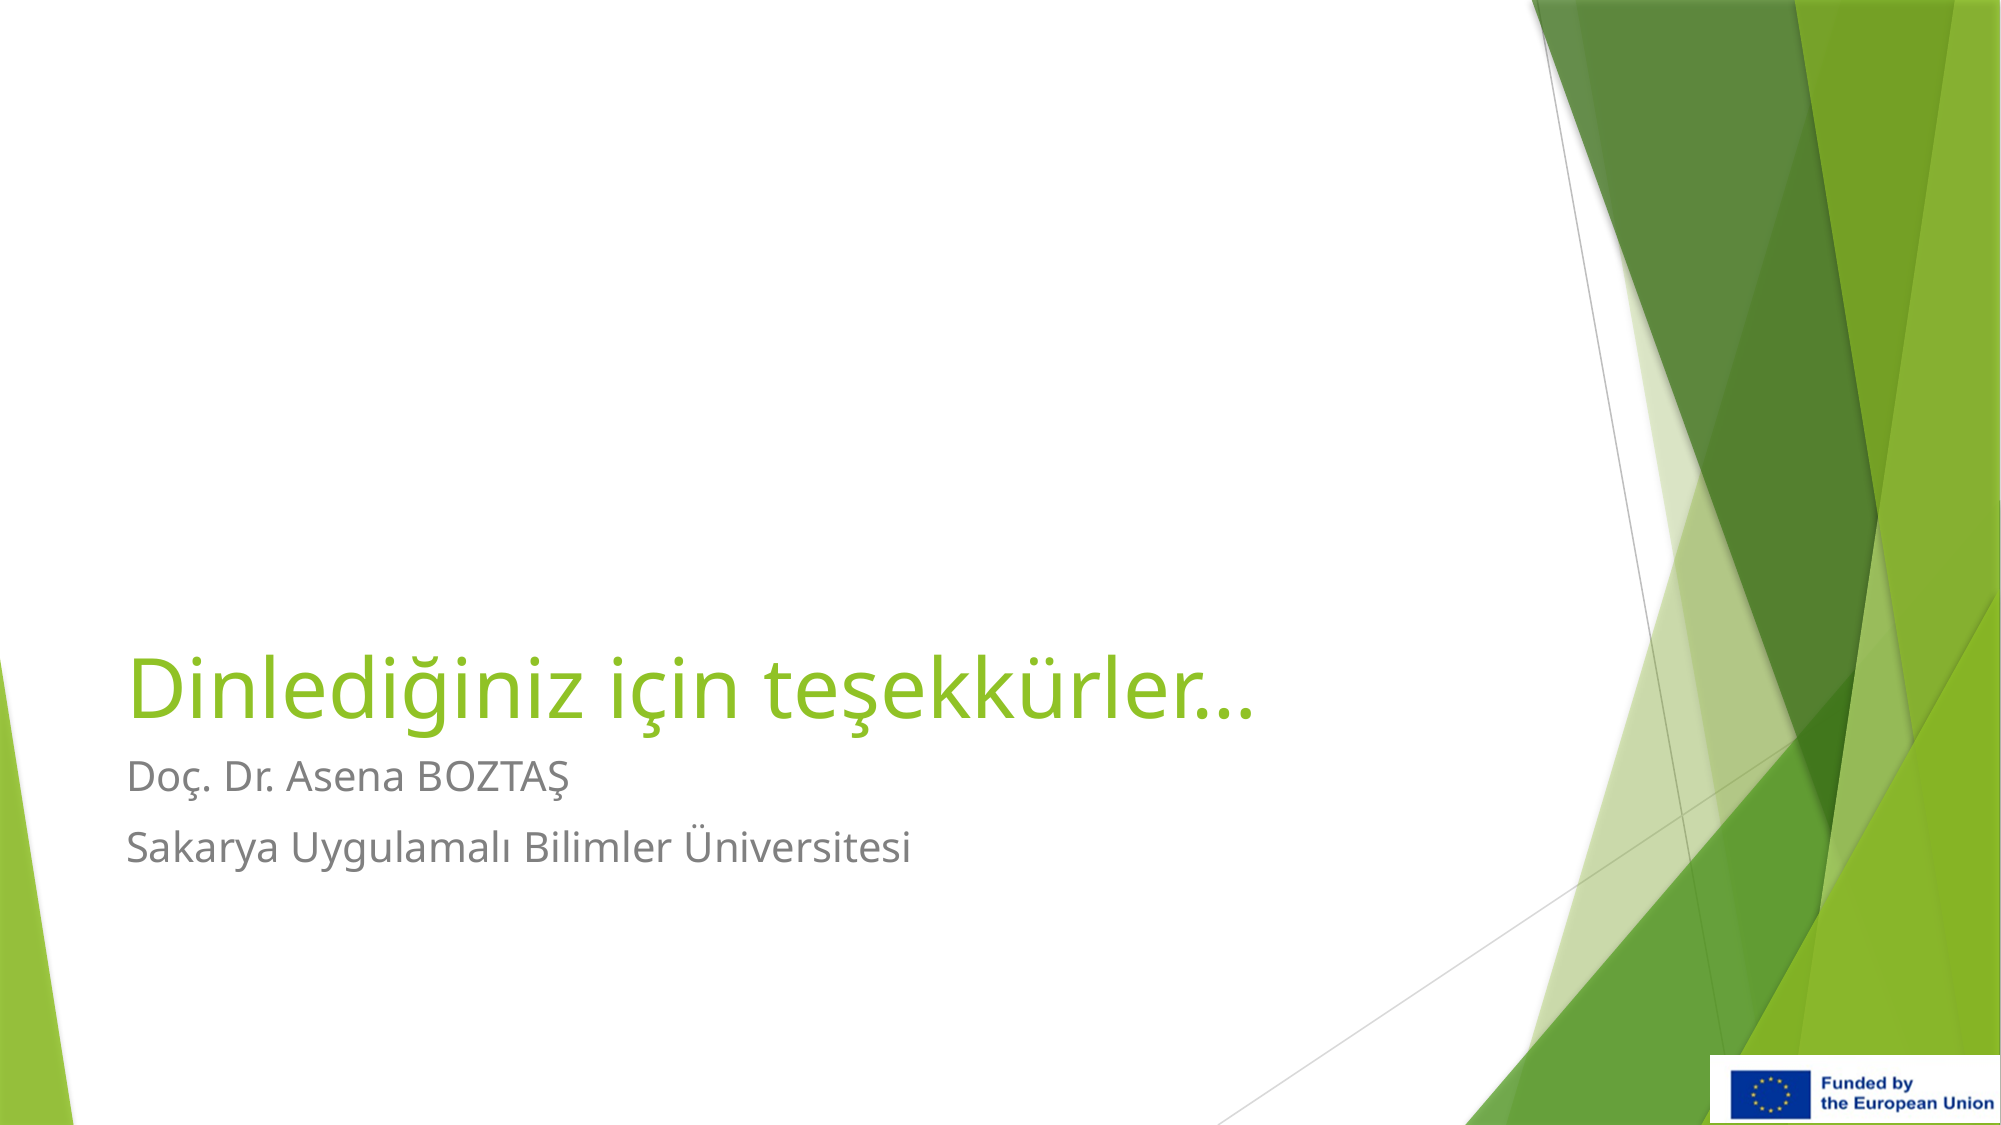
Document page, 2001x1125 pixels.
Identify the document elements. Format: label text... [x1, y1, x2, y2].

title Dinlediğiniz için teşekkürler… [111, 443, 1522, 742]
picture [1709, 1055, 2000, 1124]
list Doç. Dr. Asena BOZTAŞ Sakarya Uygulamalı Bilimler Üniversitesi [111, 742, 1522, 884]
